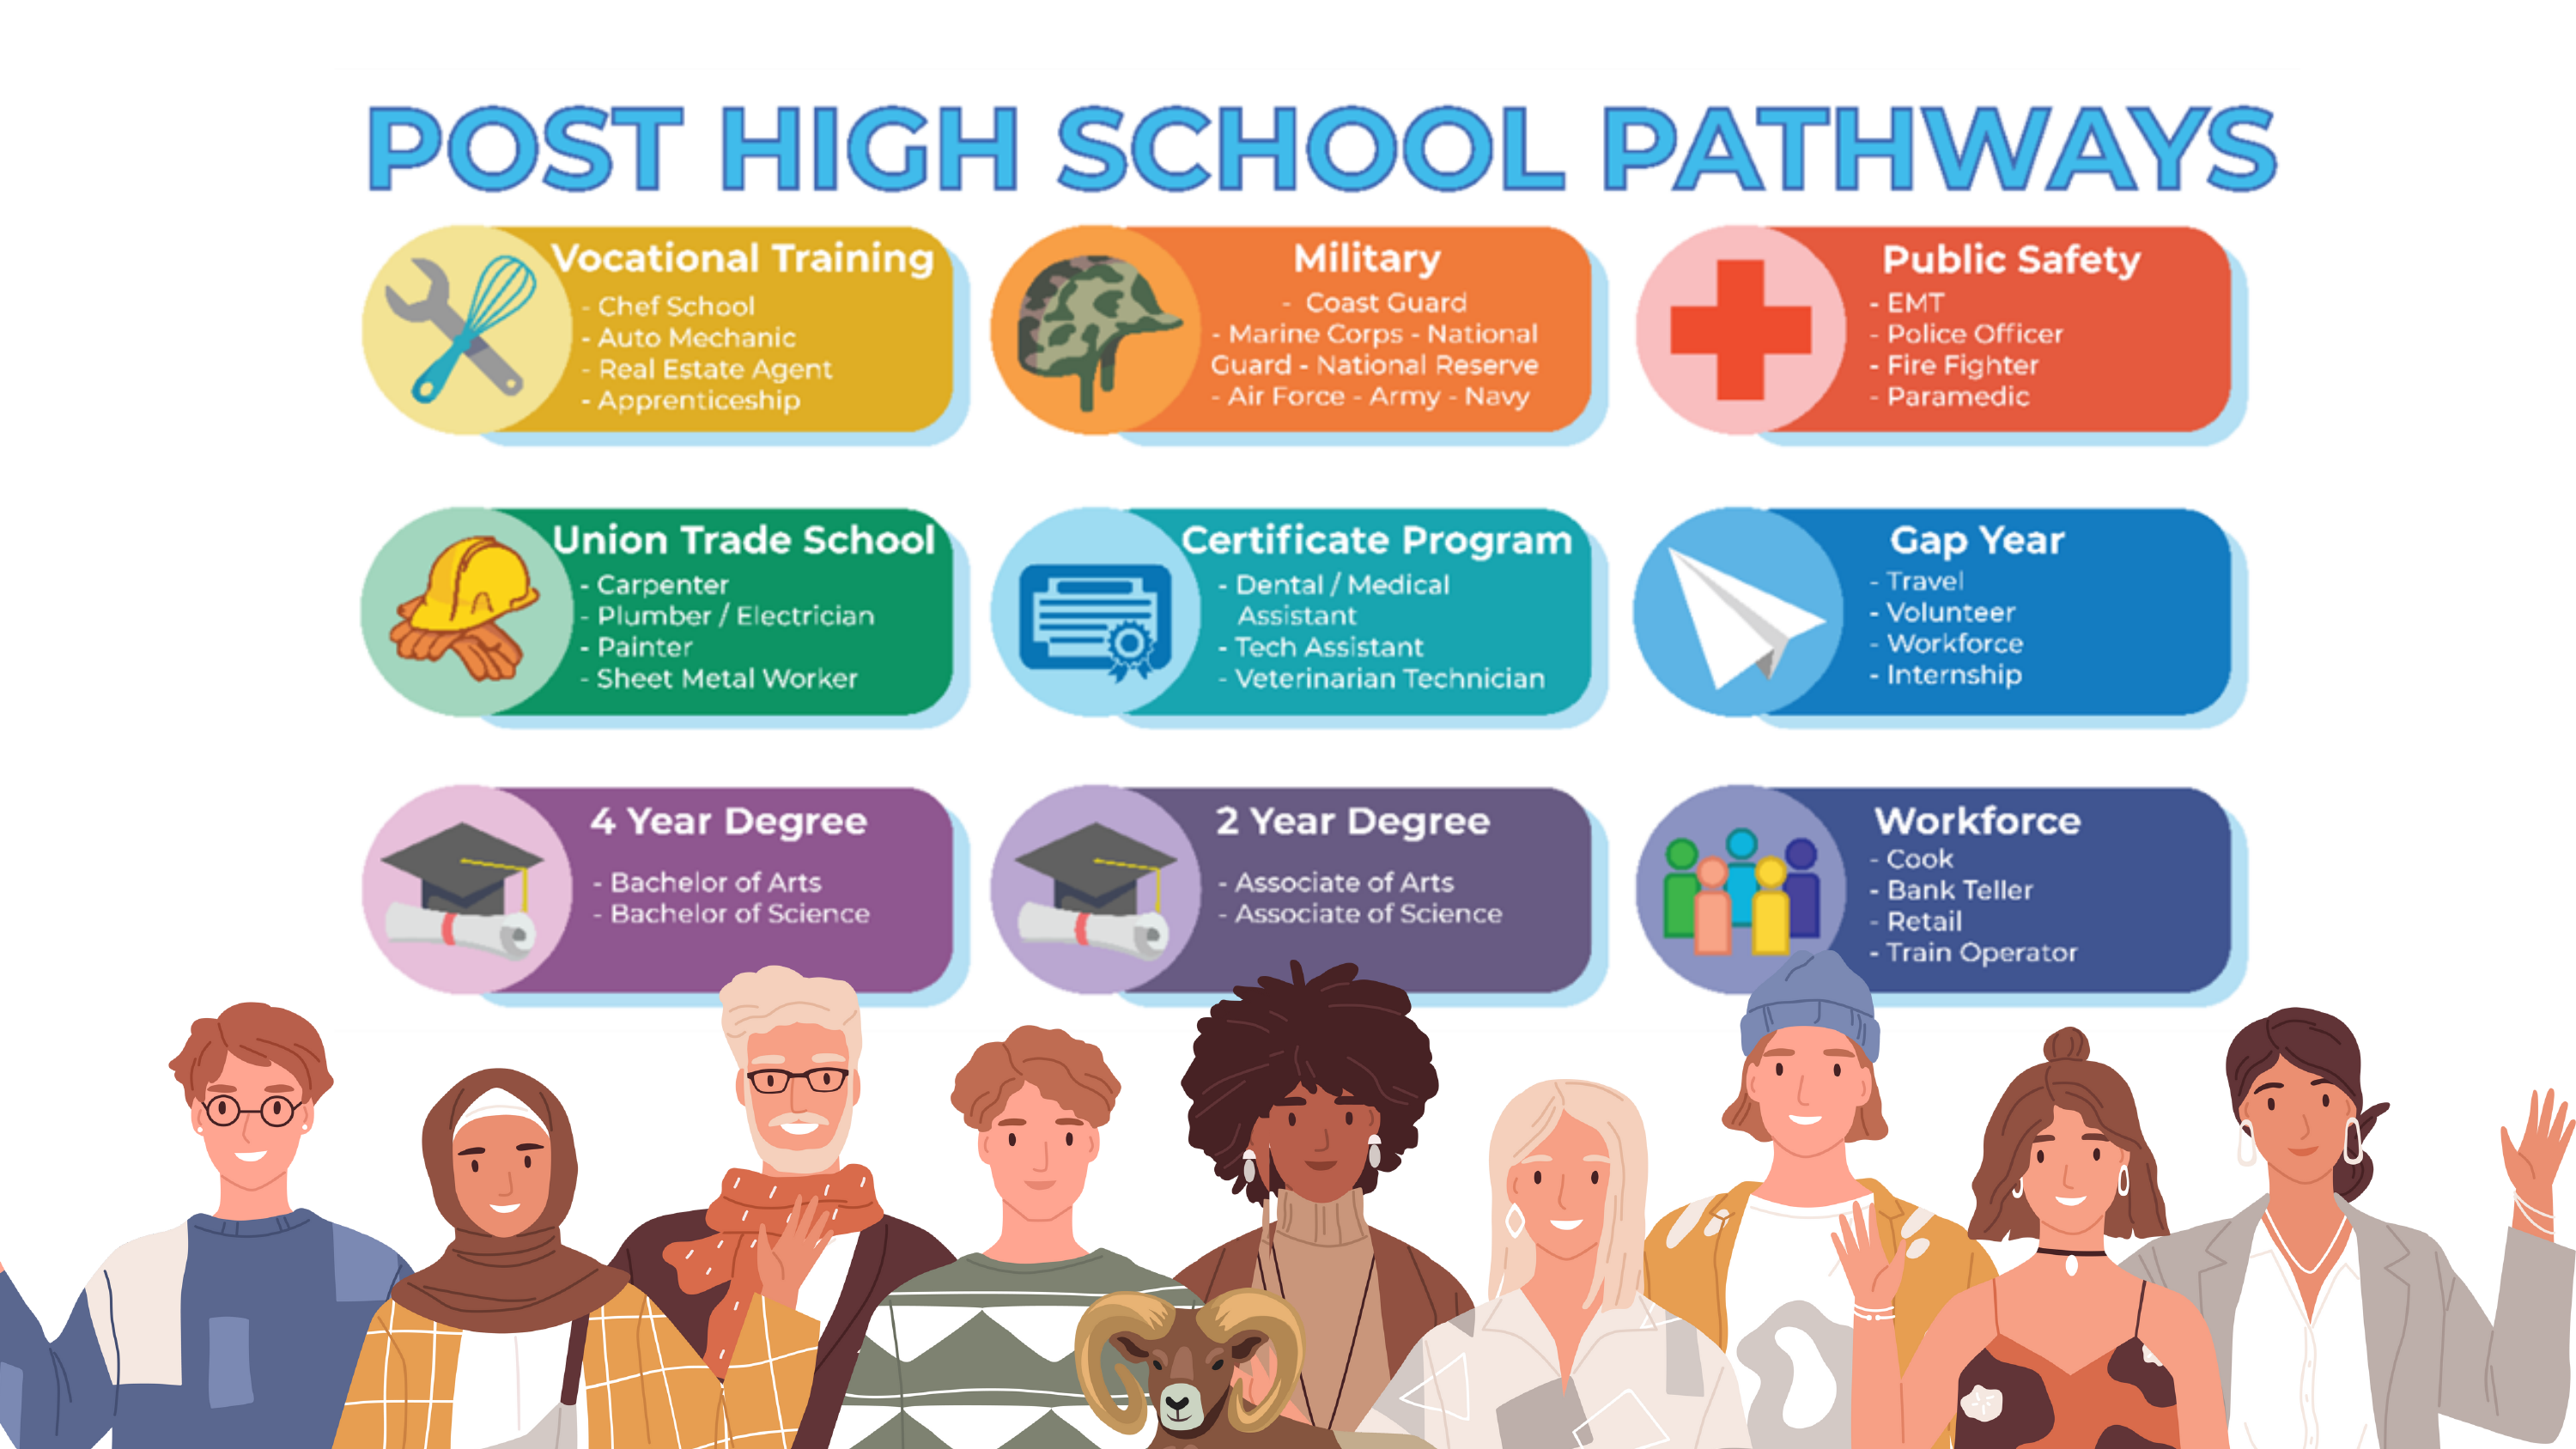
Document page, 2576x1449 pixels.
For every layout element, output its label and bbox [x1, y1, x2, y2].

text_box [0, 964, 1270, 1449]
text_box [334, 68, 2300, 964]
text_box [1074, 1288, 1530, 1449]
text_box [1198, 950, 2576, 1449]
